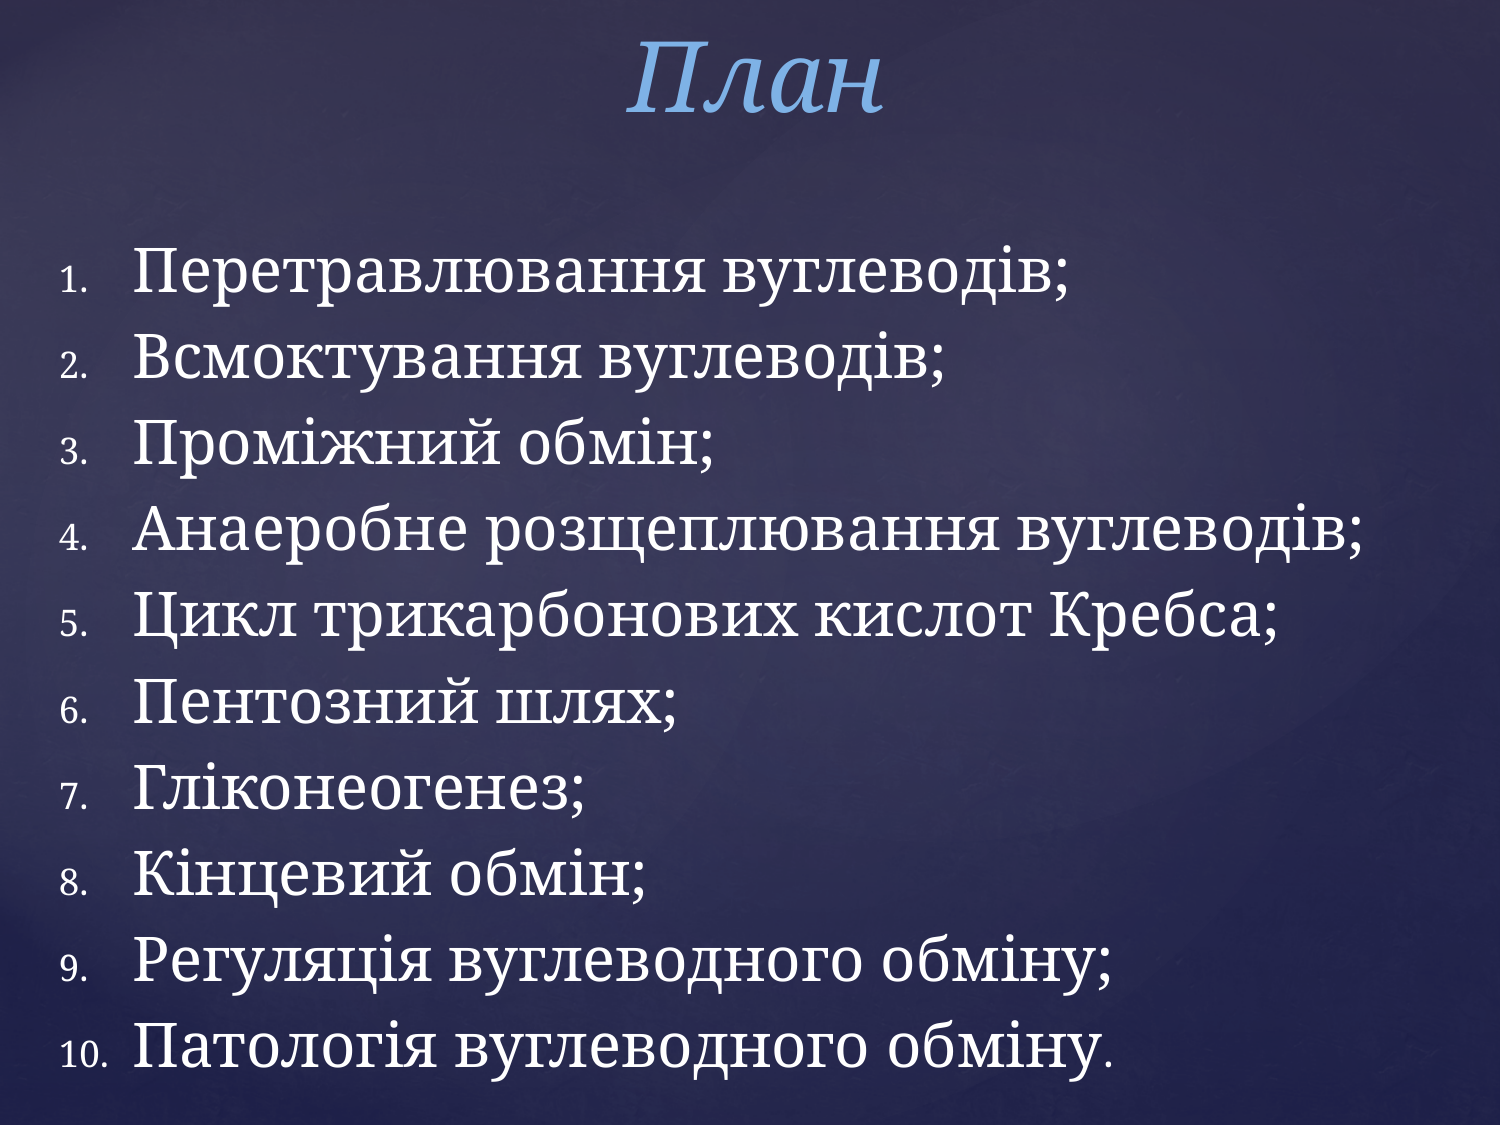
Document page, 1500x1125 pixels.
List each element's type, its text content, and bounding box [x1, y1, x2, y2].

list План Перетравлювання вуглеводів; Всмоктування вуглеводів; Проміжний обмін; Анаеробне розщеплювання вуглеводів; Цикл трикарбонових кислот Кребса; Пентозний шлях; Гліконеогенез; Кінцевий обмін; Регуляція вуглеводного обміну; Патологія вуглеводного обміну. [41, 0, 1471, 1094]
